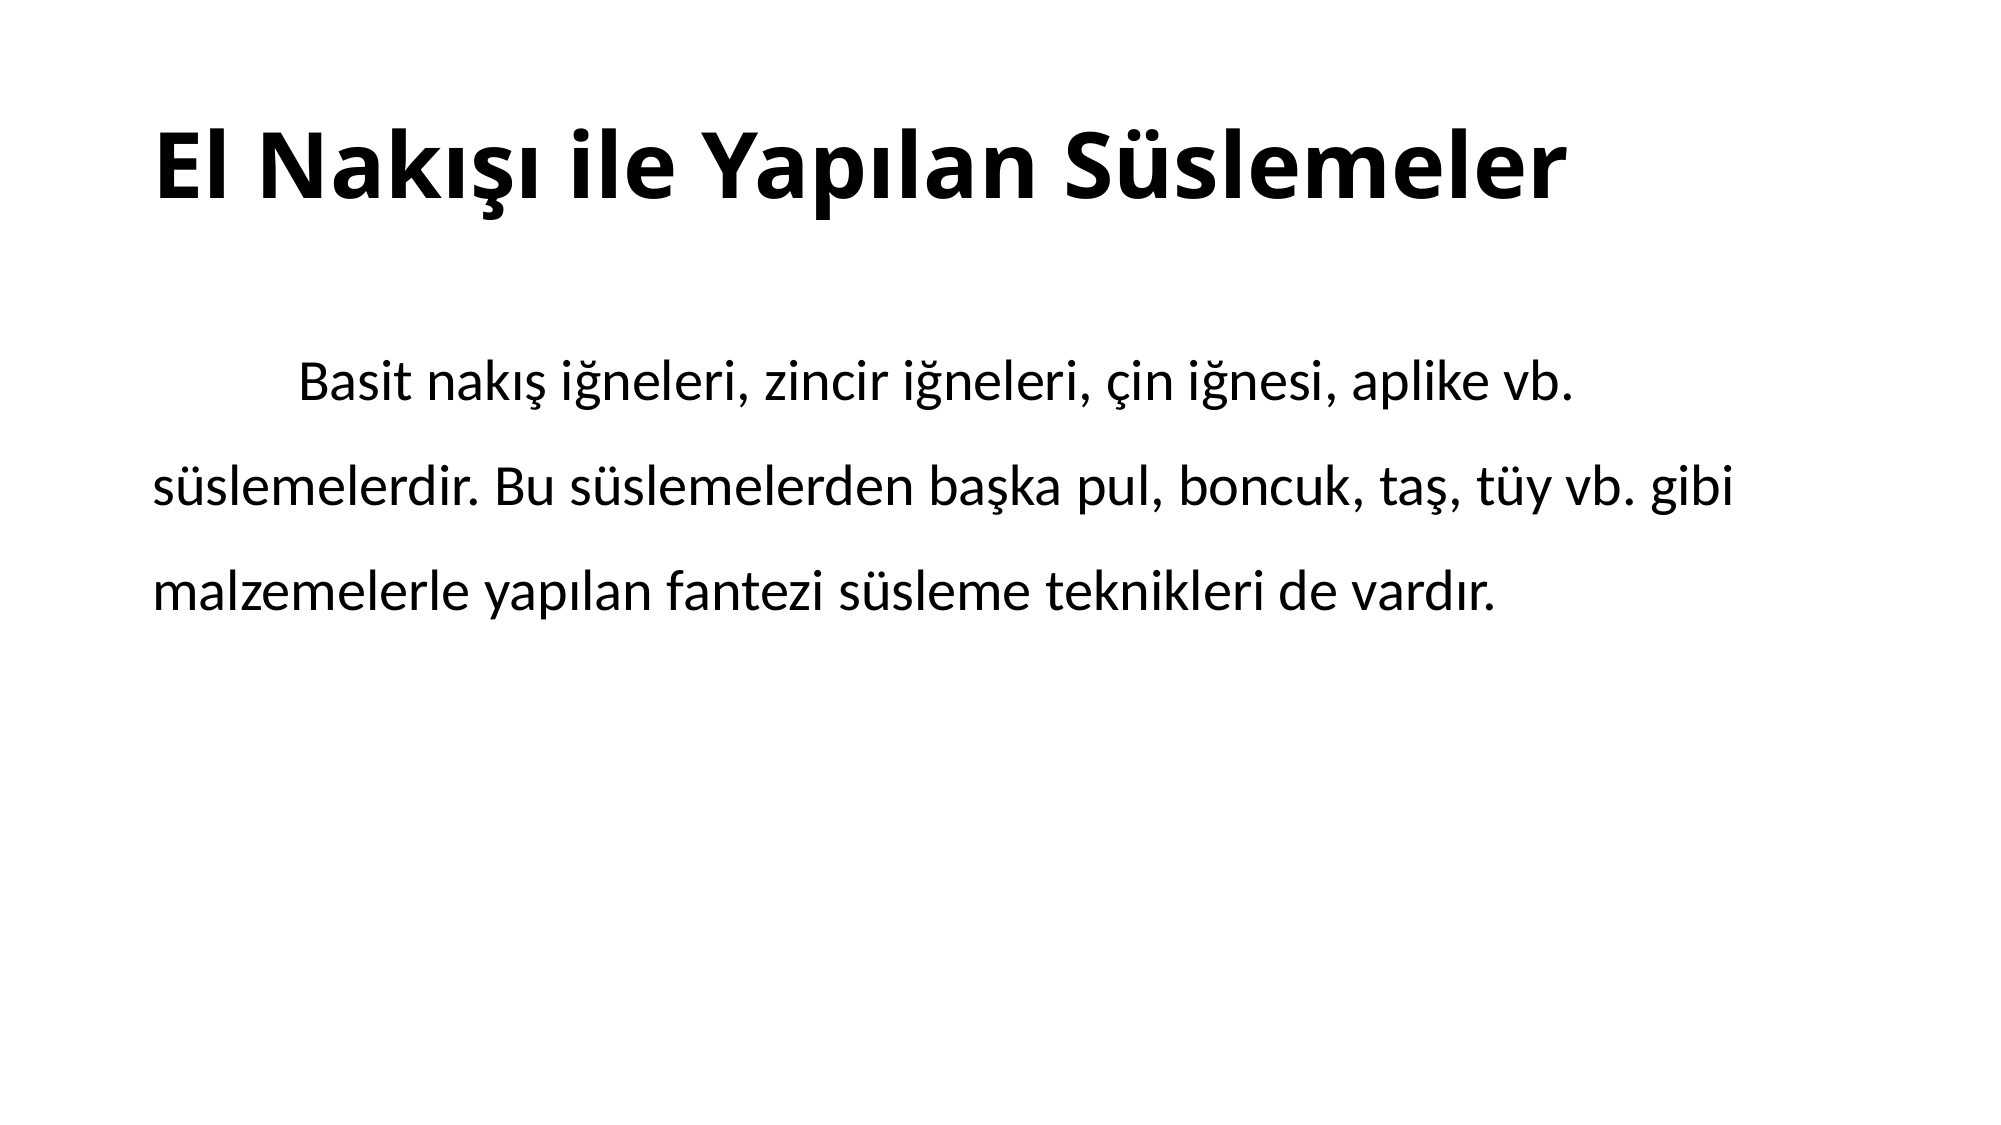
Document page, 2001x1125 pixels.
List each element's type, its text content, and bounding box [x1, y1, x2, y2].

title El Nakışı ile Yapılan Süslemeler [137, 59, 1863, 278]
list Basit nakış iğneleri, zincir iğneleri, çin iğnesi, aplike vb. süslemelerdir. Bu süslemelerden başka pul, boncuk, taş, tüy vb. gibi malzemelerle yapılan fantezi süsleme teknikleri de vardır. [137, 299, 1863, 1014]
